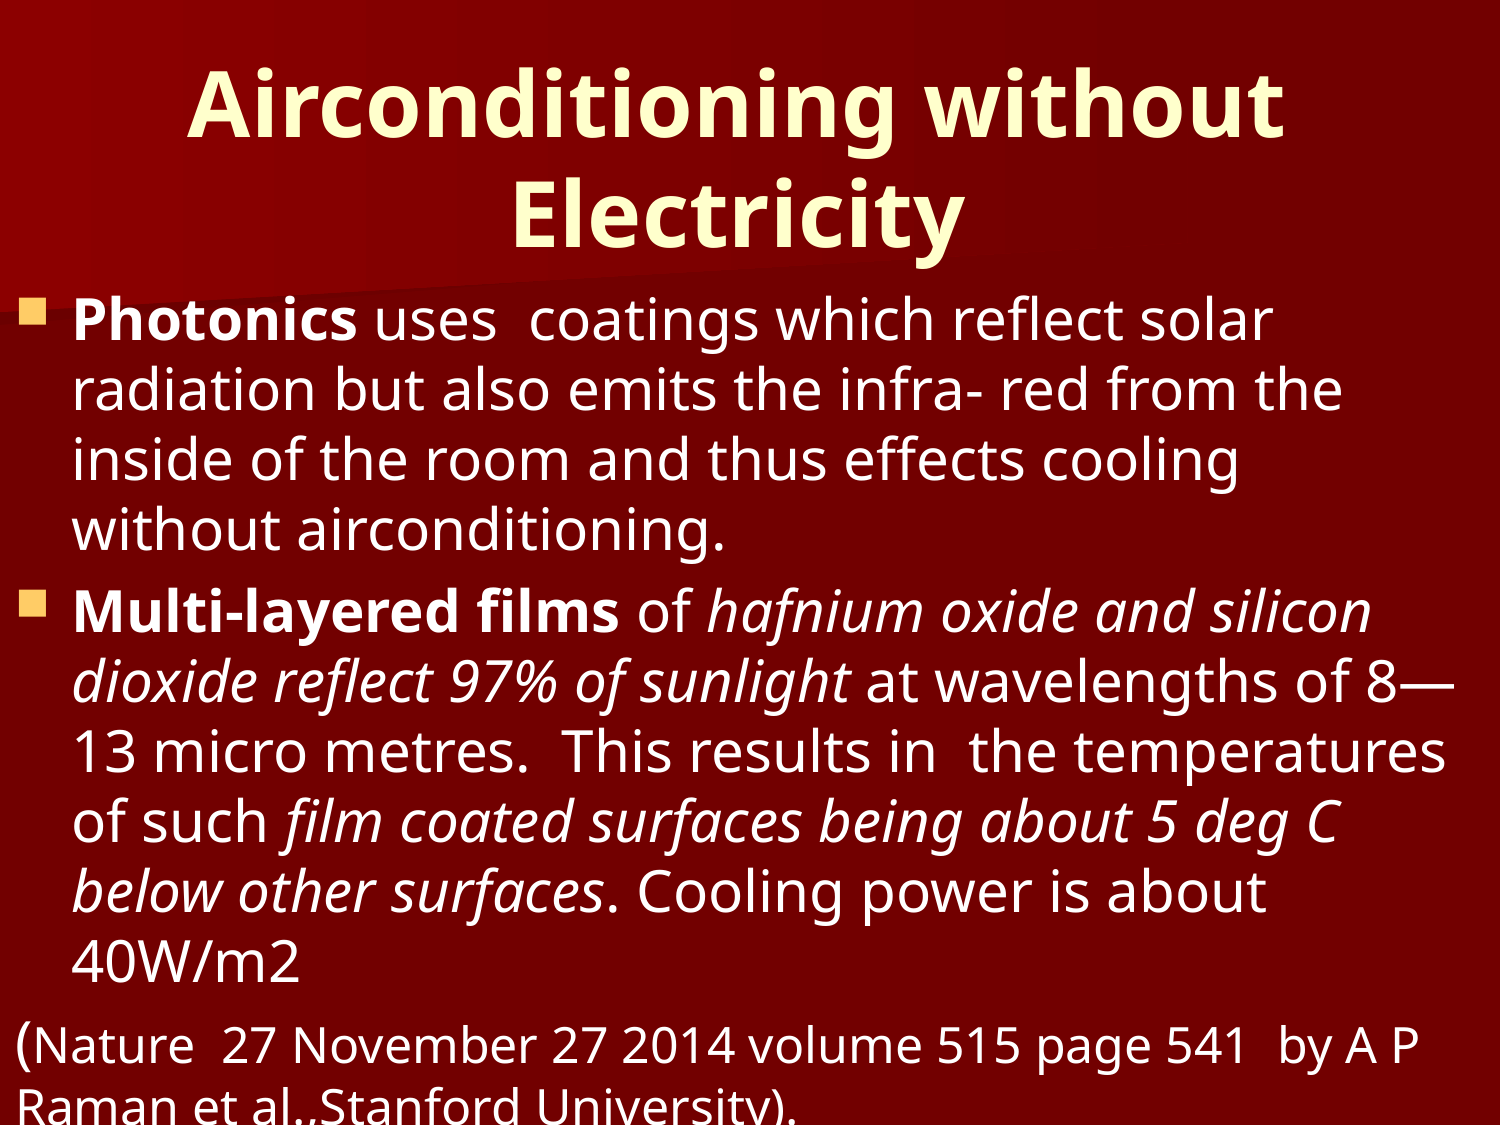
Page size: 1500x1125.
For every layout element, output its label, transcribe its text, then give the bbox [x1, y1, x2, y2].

title Airconditioning without Electricity [0, 62, 1476, 251]
list Photonics uses coatings which reflect solar radiation but also emits the infra- red from the inside of the room and thus effects cooling without airconditioning. Multi-layered films of hafnium oxide and silicon dioxide reflect 97% of sunlight at wavelengths of 8—13 micro metres. This results in the temperatures of such film coated surfaces being about 5 deg C below other surfaces. Cooling power is about 40W/m2 (Nature 27 November 27 2014 volume 515 page 541 by A P Raman et al.,Stanford University). [0, 274, 1476, 1063]
